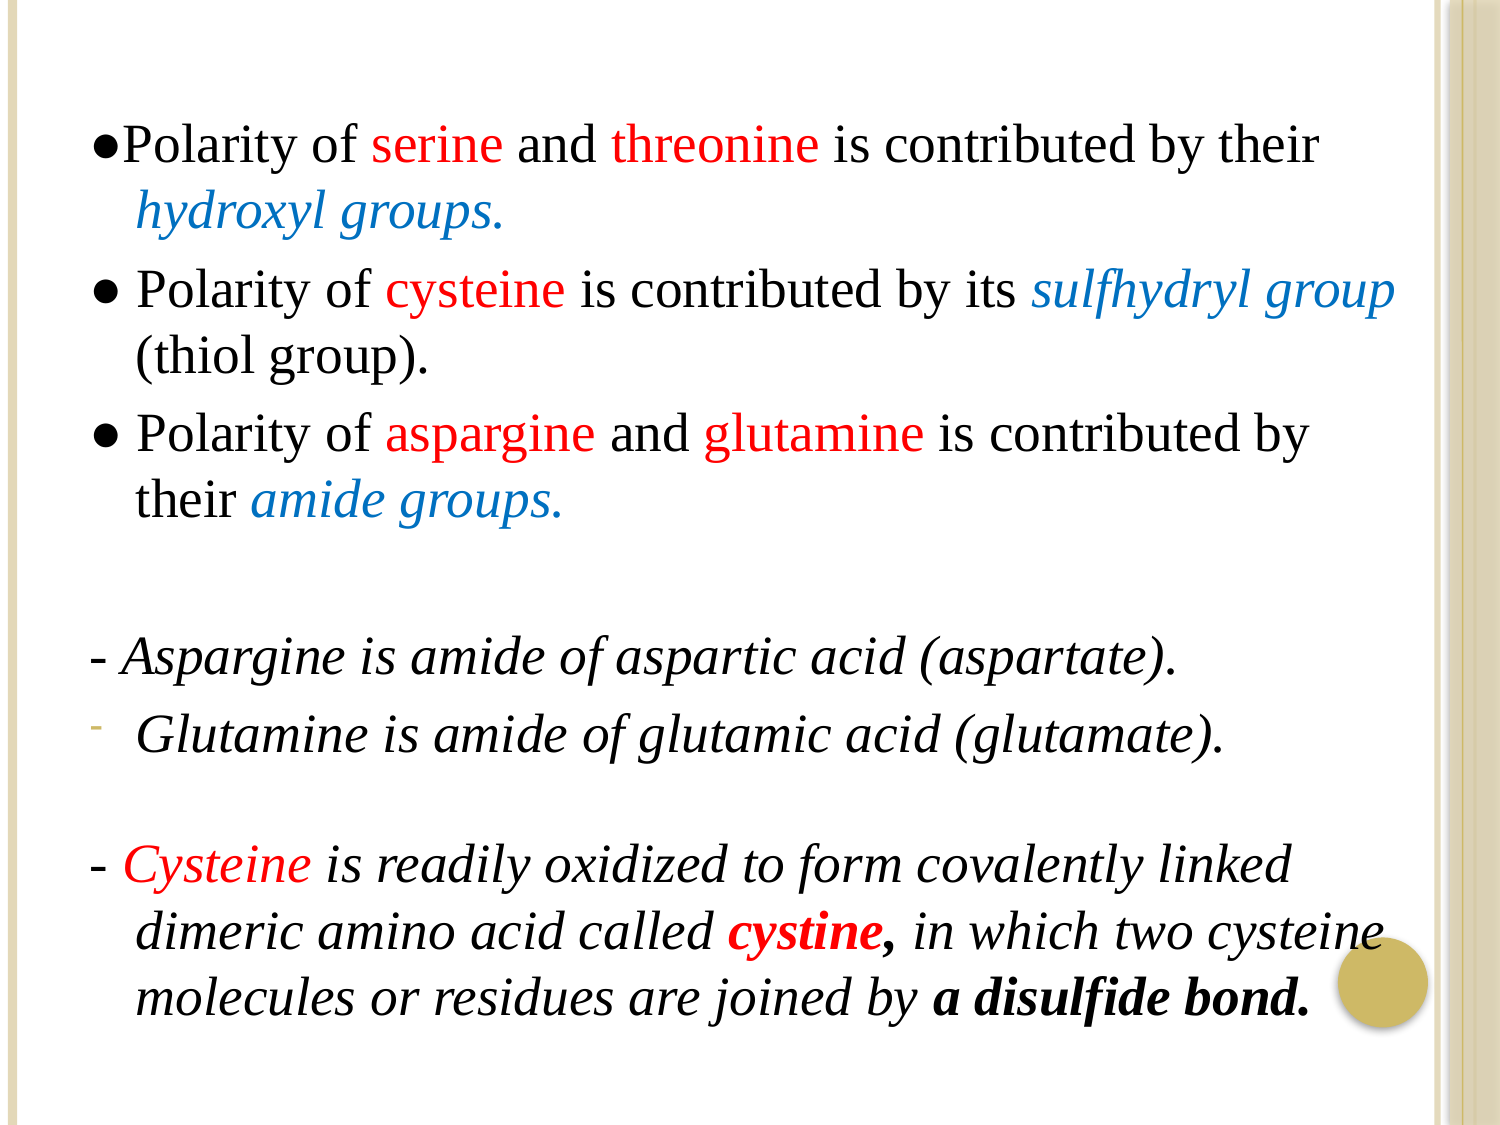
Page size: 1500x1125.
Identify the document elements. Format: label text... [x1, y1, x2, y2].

list ●Polarity of serine and threonine is contributed by their hydroxyl groups. ● Polarity of cysteine is contributed by its sulfhydryl group (thiol group). ● Polarity of aspargine and glutamine is contributed by their amide groups. - Aspargine is amide of aspartic acid (aspartate). Glutamine is amide of glutamic acid (glutamate). - Cysteine is readily oxidized to form covalently linked dimeric amino acid called cystine, in which two cysteine molecules or residues are joined by a disulfide bond. [75, 99, 1425, 1050]
